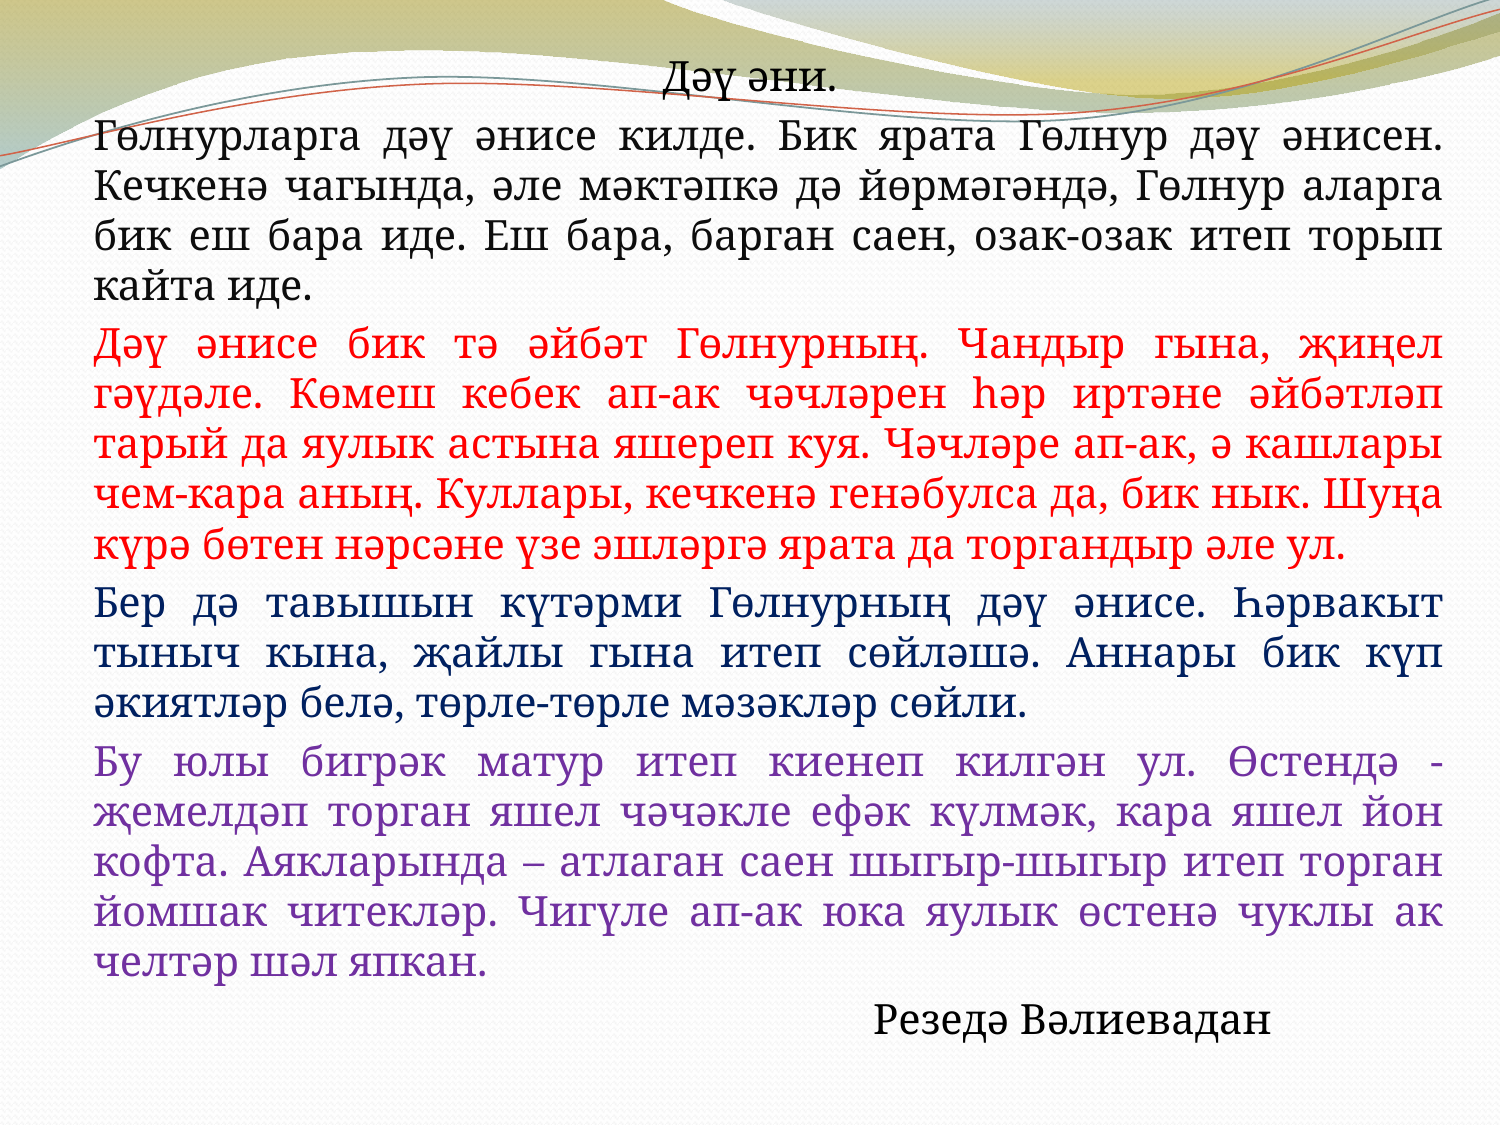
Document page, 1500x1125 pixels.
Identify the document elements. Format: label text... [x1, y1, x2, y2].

list Дәү әни. Гөлнурларга дәү әнисе килде. Бик ярата Гөлнур дәү әнисен. Кечкенә чагында, әле мәктәпкә дә йөрмәгәндә, Гөлнур аларга бик еш бара иде. Еш бара, барган саен, озак-озак итеп торып кайта иде. Дәү әнисе бик тә әйбәт Гөлнурның. Чандыр гына, җиңел гәүдәле. Көмеш кебек ап-ак чәчләрен һәр иртәне әйбәтләп тарый да яулык астына яшереп куя. Чәчләре ап-ак, ә кашлары чем-кара аның. Куллары, кечкенә генәбулса да, бик нык. Шуңа күрә бөтен нәрсәне үзе эшләргә ярата да торгандыр әле ул. Бер дә тавышын күтәрми Гөлнурның дәү әнисе. Һәрвакыт тыныч кына, җайлы гына итеп сөйләшә. Аннары бик күп әкиятләр белә, төрле-төрле мәзәкләр сөйли. Бу юлы бигрәк матур итеп киенеп килгән ул. Өстендә - җемелдәп торган яшел чәчәкле ефәк күлмәк, кара яшел йон кофта. Аякларында – атлаган саен шыгыр-шыгыр итеп торган йомшак читекләр. Чигүле ап-ак юка яулык өстенә чуклы ак челтәр шәл япкан. Резедә Вәлиевадан [41, 42, 1459, 1083]
